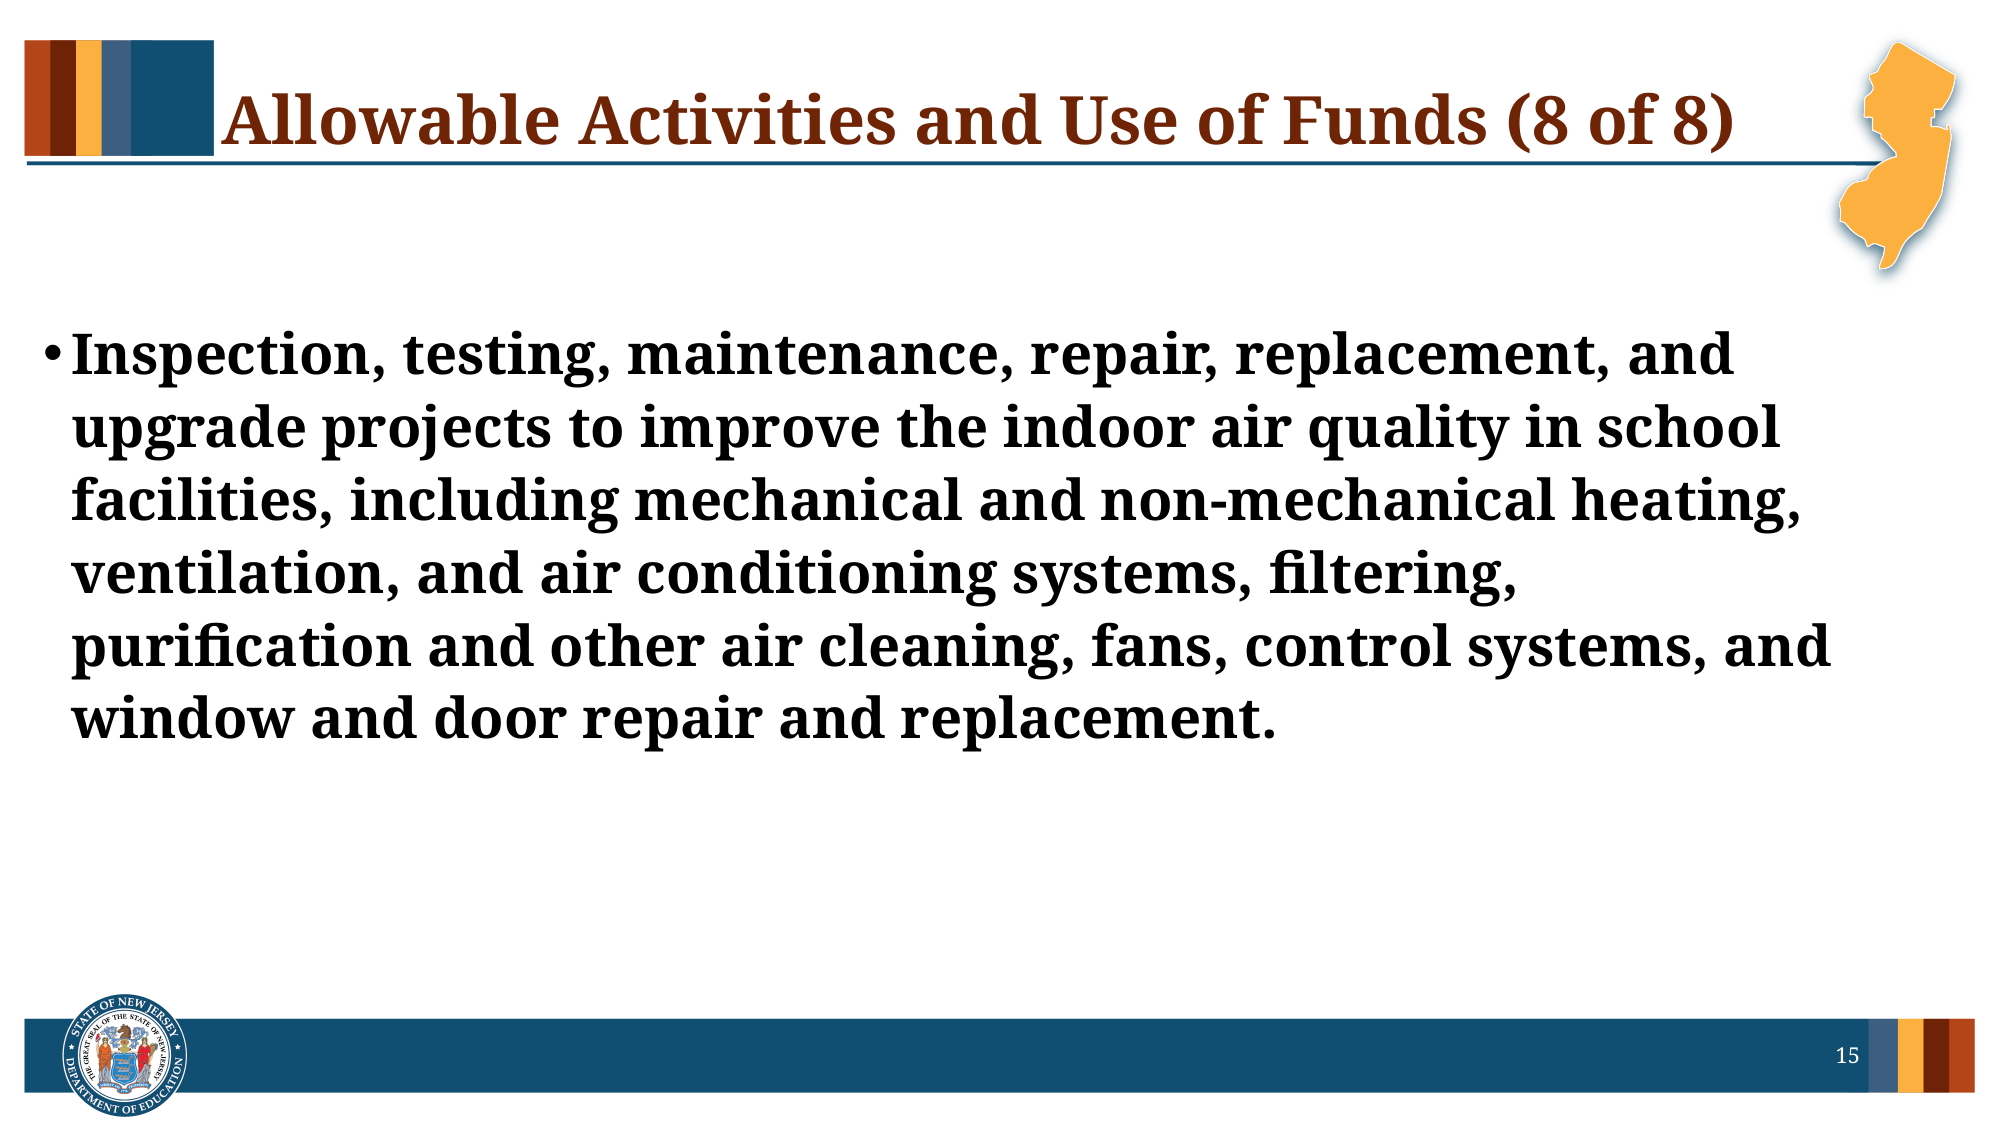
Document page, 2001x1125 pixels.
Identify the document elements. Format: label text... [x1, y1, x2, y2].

picture [24, 26, 1976, 295]
slide_number 15 [1425, 1026, 1876, 1087]
list Inspection, testing, maintenance, repair, replacement, and upgrade projects to improve the indoor air quality in school facilities, including mechanical and non-mechanical heating, ventilation, and air conditioning systems, filtering, purification and other air cleaning, fans, control systems, and window and door repair and replacement. [28, 200, 1972, 989]
picture [24, 992, 1975, 1119]
title Allowable Activities and Use of Funds (8 of 8) [206, 62, 1863, 185]
